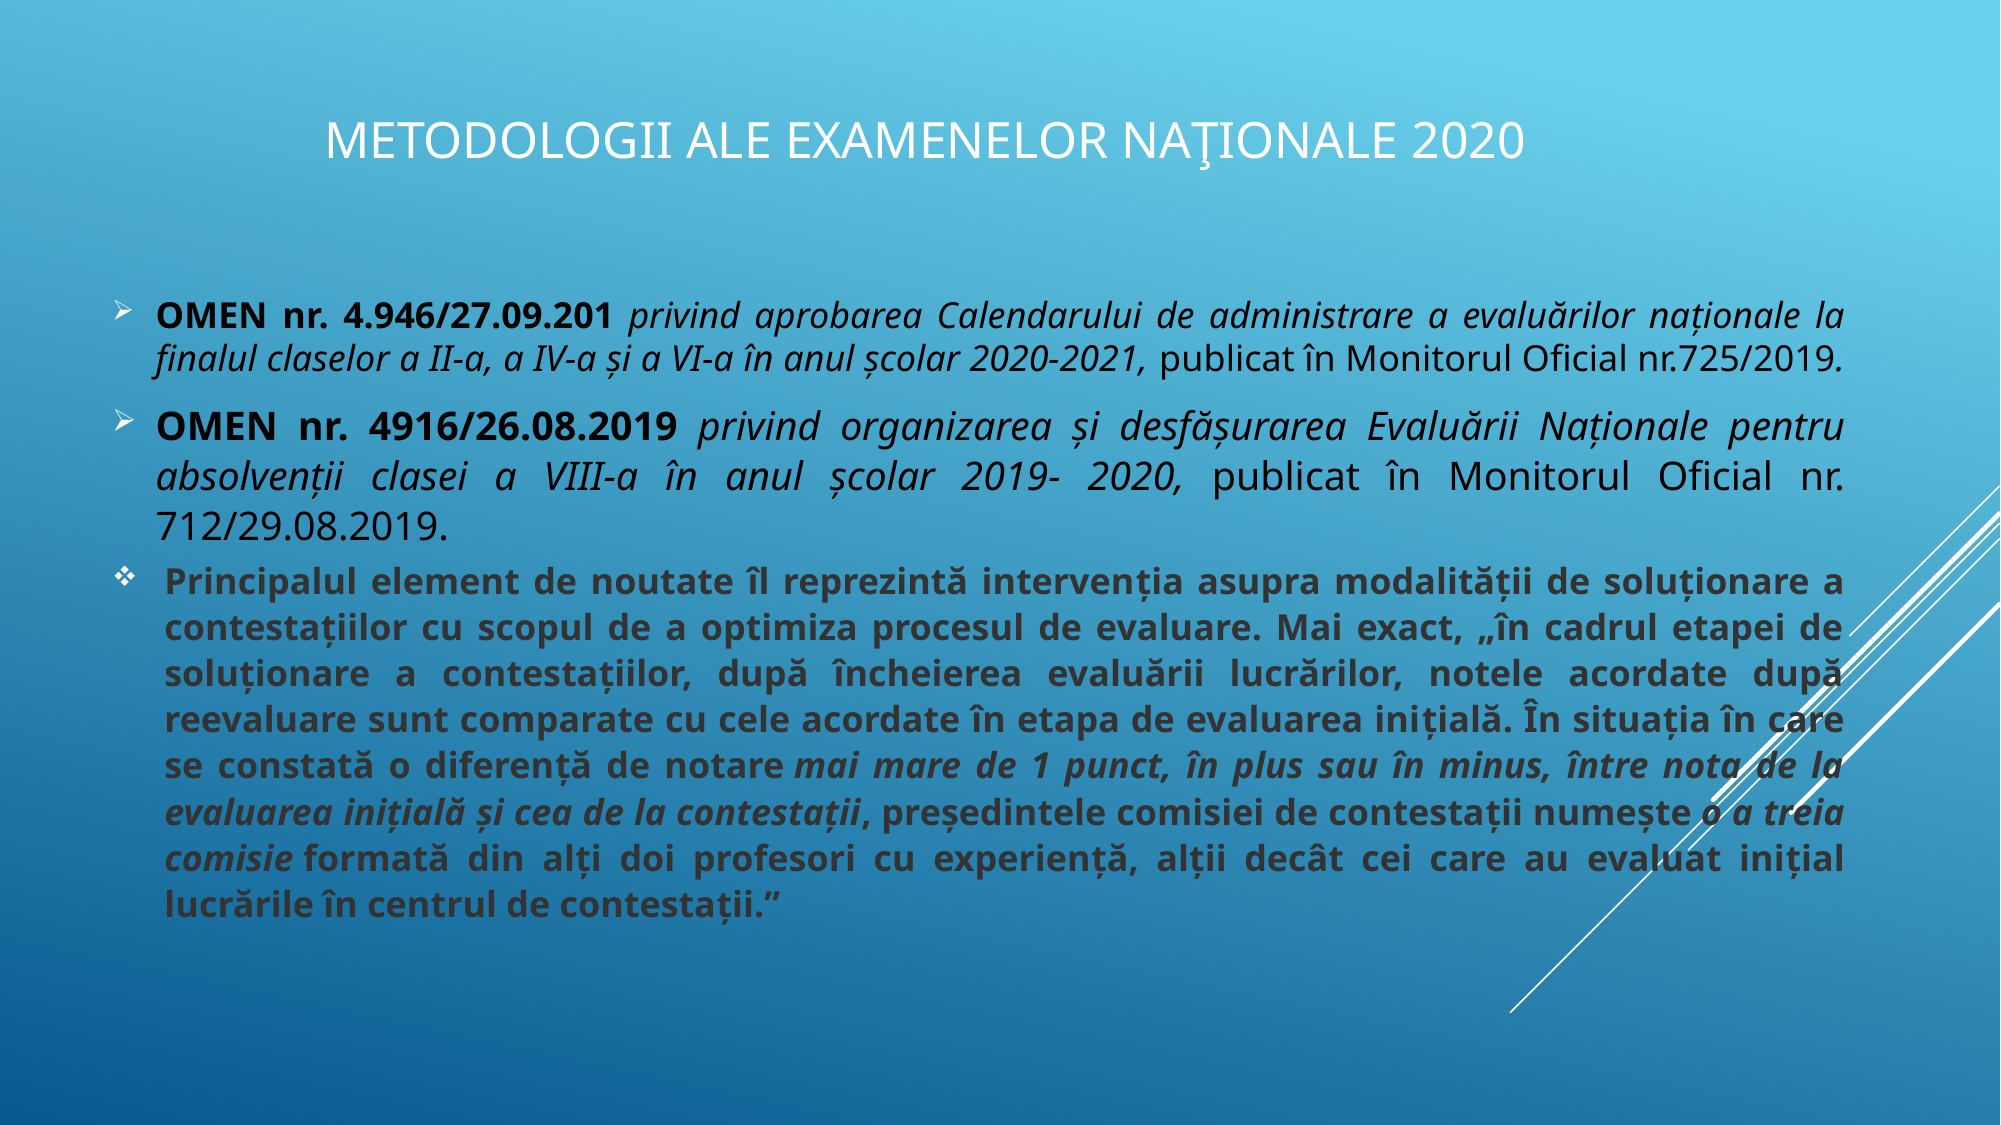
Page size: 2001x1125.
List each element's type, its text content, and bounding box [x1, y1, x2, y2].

text_box METODOLOGII ALE EXAMENELOR NAŢIONALE 2020 [298, 101, 1789, 177]
list OMEN nr. 4.946/27.09.201 privind aprobarea Calendarului de administrare a evaluărilor naționale la finalul claselor a II-a, a IV-a și a VI-a în anul școlar 2020-2021, publicat în Monitorul Oficial nr.725/2019. OMEN nr. 4916/26.08.2019 privind organizarea și desfășurarea Evaluării Naționale pentru absolvenții clasei a VIII-a în anul școlar 2019- 2020, publicat în Monitorul Oficial nr. 712/29.08.2019. Principalul element de noutate îl reprezintă intervenția asupra modalității de soluționare a contestațiilor cu scopul de a optimiza procesul de evaluare. Mai exact, „în cadrul etapei de soluționare a contestațiilor, după încheierea evaluării lucrărilor, notele acordate după reevaluare sunt comparate cu cele acordate în etapa de evaluarea inițială. În situația în care se constată o diferență de notare mai mare de 1 punct, în plus sau în minus, între nota de la evaluarea inițială și cea de la contestații, președintele comisiei de contestații numește o a treia comisie formată din alți doi profesori cu experiență, alții decât cei care au evaluat inițial lucrările în centrul de contestații.” [97, 224, 1860, 982]
